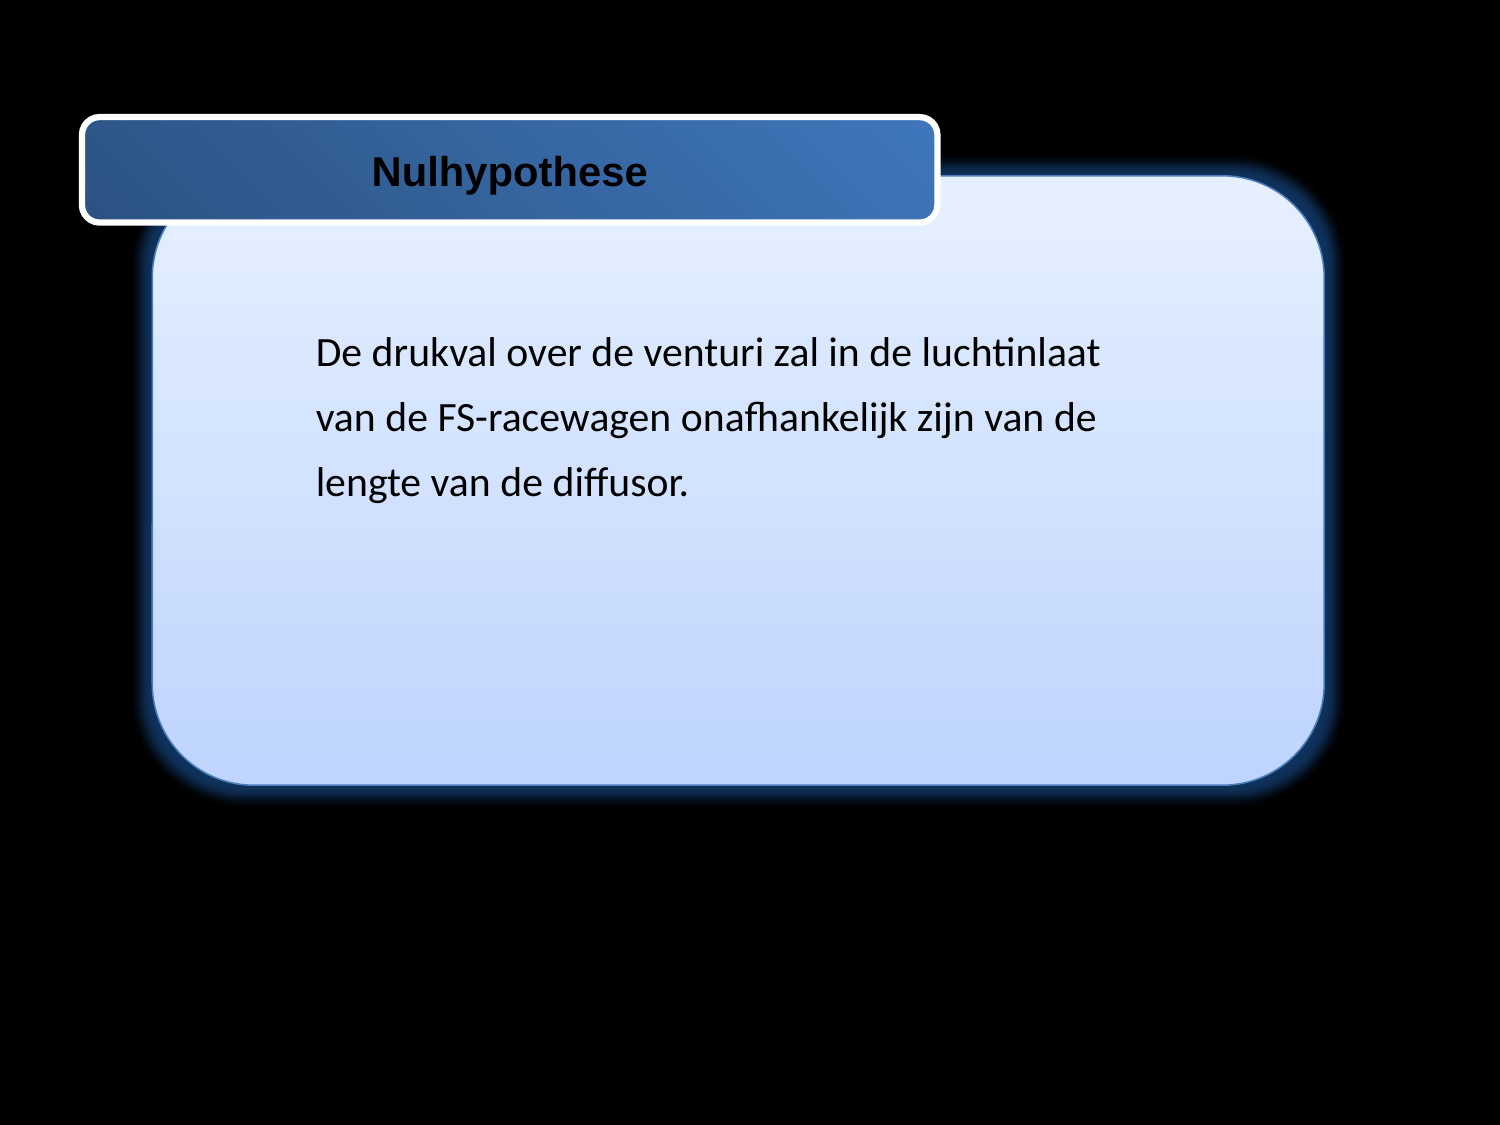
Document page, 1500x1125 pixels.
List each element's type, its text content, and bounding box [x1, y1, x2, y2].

text_box Nulhypothese [79, 114, 940, 225]
text_box De drukval over de venturi zal in de luchtinlaat van de FS-racewagen onafhankelijk zijn van de lengte van de diffusor. [301, 302, 1129, 513]
text_box [151, 175, 1325, 786]
